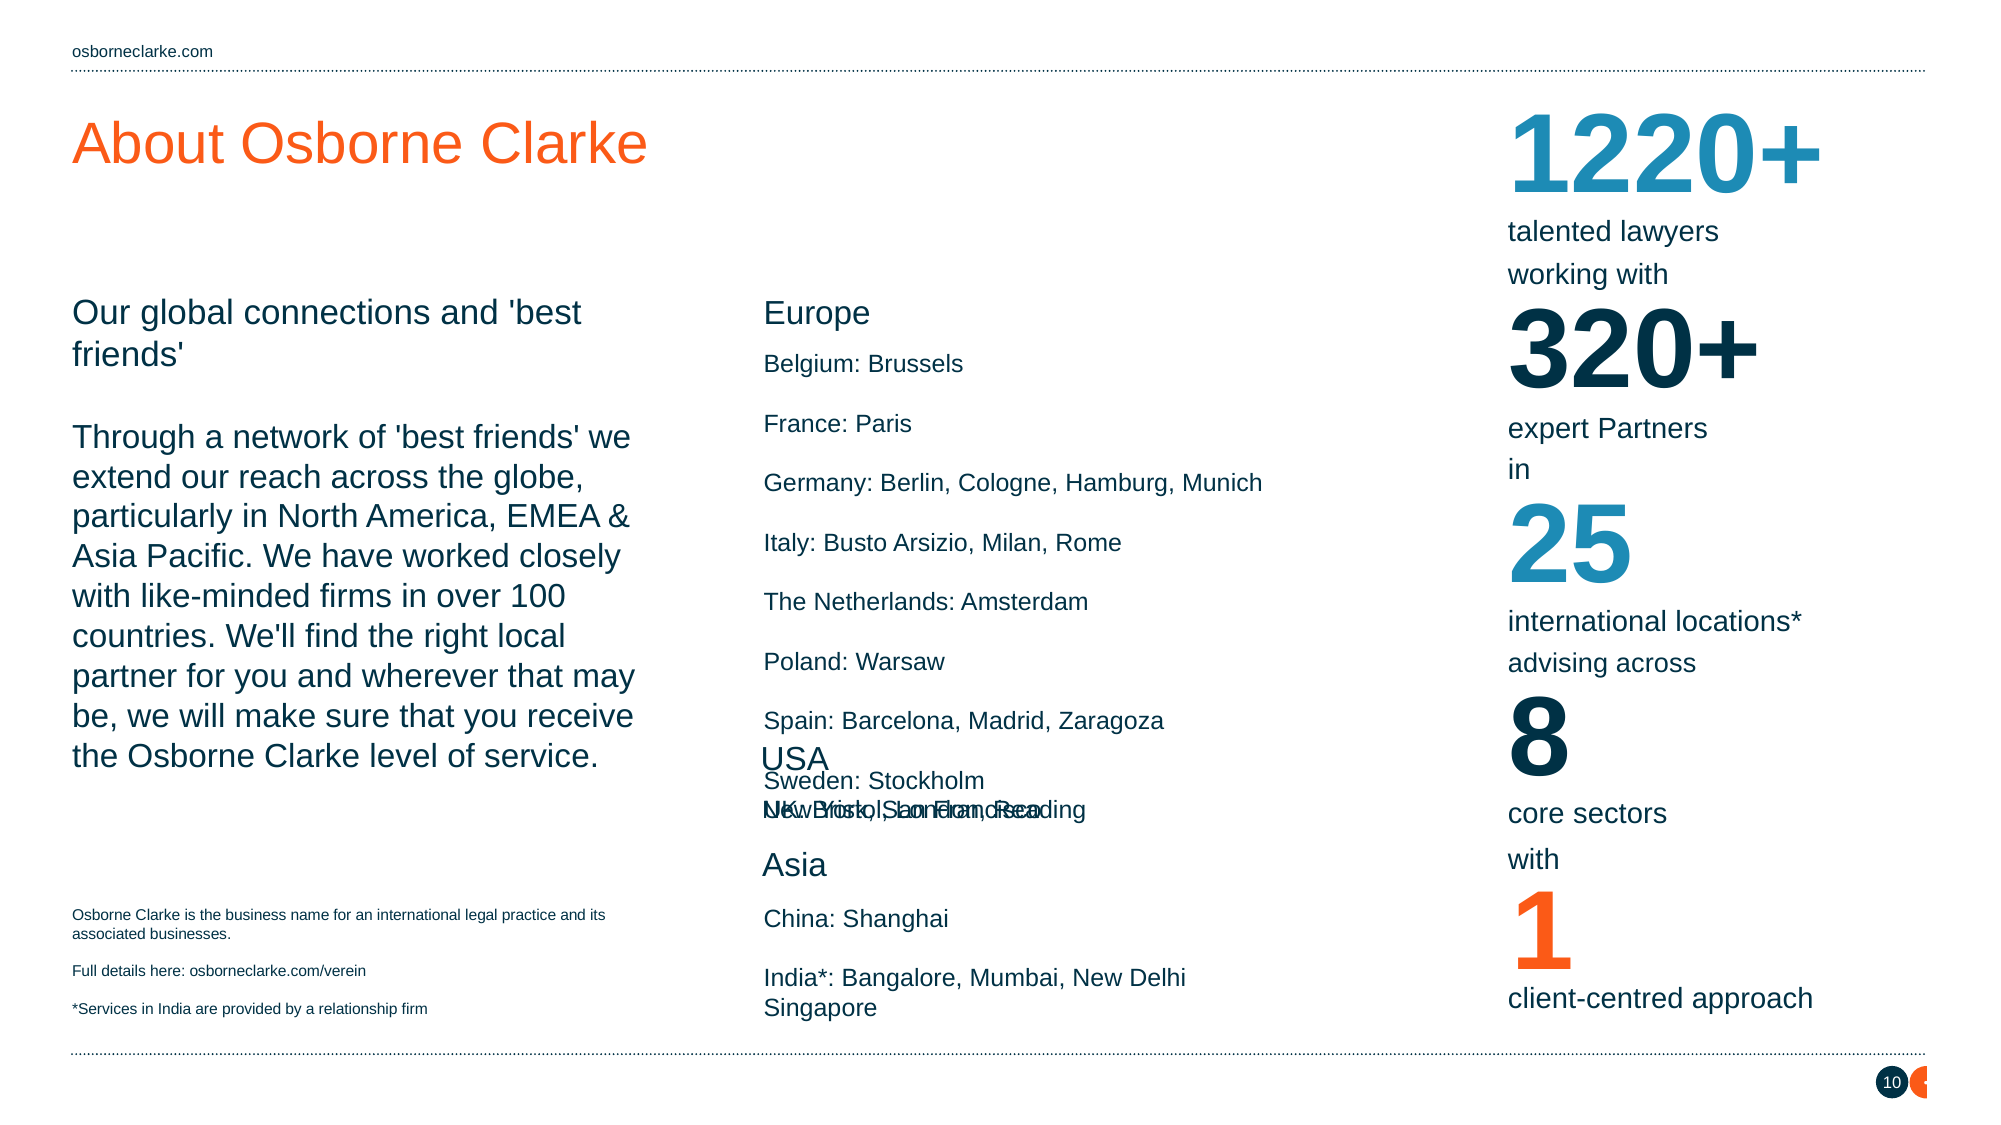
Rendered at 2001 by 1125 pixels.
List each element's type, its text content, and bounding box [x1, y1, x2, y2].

list USA [760, 737, 933, 780]
list 25 [1508, 494, 1781, 590]
list in [1507, 450, 1922, 494]
list talented lawyers [1507, 211, 1922, 255]
list 8 [1508, 678, 1781, 784]
list client-centred approach [1507, 979, 1922, 1049]
list Osborne Clarke is the business name for an international legal practice and its associated businesses. Full details here: osborneclarke.com/verein *Services in India are provided by a relationship firm [72, 905, 657, 1018]
list Asia [761, 843, 1105, 889]
list About Osborne Clarke [72, 105, 1446, 176]
list working with [1507, 255, 1922, 299]
list New York, San Francisco [761, 793, 1445, 829]
list China: Shanghai India*: Bangalore, Mumbai, New Delhi Singapore [763, 902, 1446, 1035]
list core sectors [1507, 794, 1919, 840]
list international locations* [1507, 601, 1919, 645]
picture [182, 48, 189, 54]
list advising across [1507, 645, 1919, 678]
list 1220+ [1508, 79, 1875, 200]
list expert Partners [1507, 409, 1922, 450]
list Our global connections and 'best friends' [72, 289, 657, 374]
list Belgium: Brussels France: Paris Germany: Berlin, Cologne, Hamburg, Munich Italy: Busto Arsizio, Milan, Rome The Netherlands: Amsterdam Poland: Warsaw Spain: Barcelona, Madrid, Zaragoza Sweden: Stockholm UK: Bristol, London, Reading [763, 347, 1446, 719]
list Through a network of 'best friends' we extend our reach across the globe, particularly in North America, EMEA & Asia Pacific. We have worked closely with like-minded firms in over 100 countries. We'll find the right local partner for you and wherever that may be, we will make sure that you receive the Osborne Clarke level of service. [72, 414, 657, 887]
list Europe [763, 291, 1130, 335]
list with [1507, 840, 1919, 887]
list 320+ [1508, 299, 1781, 395]
